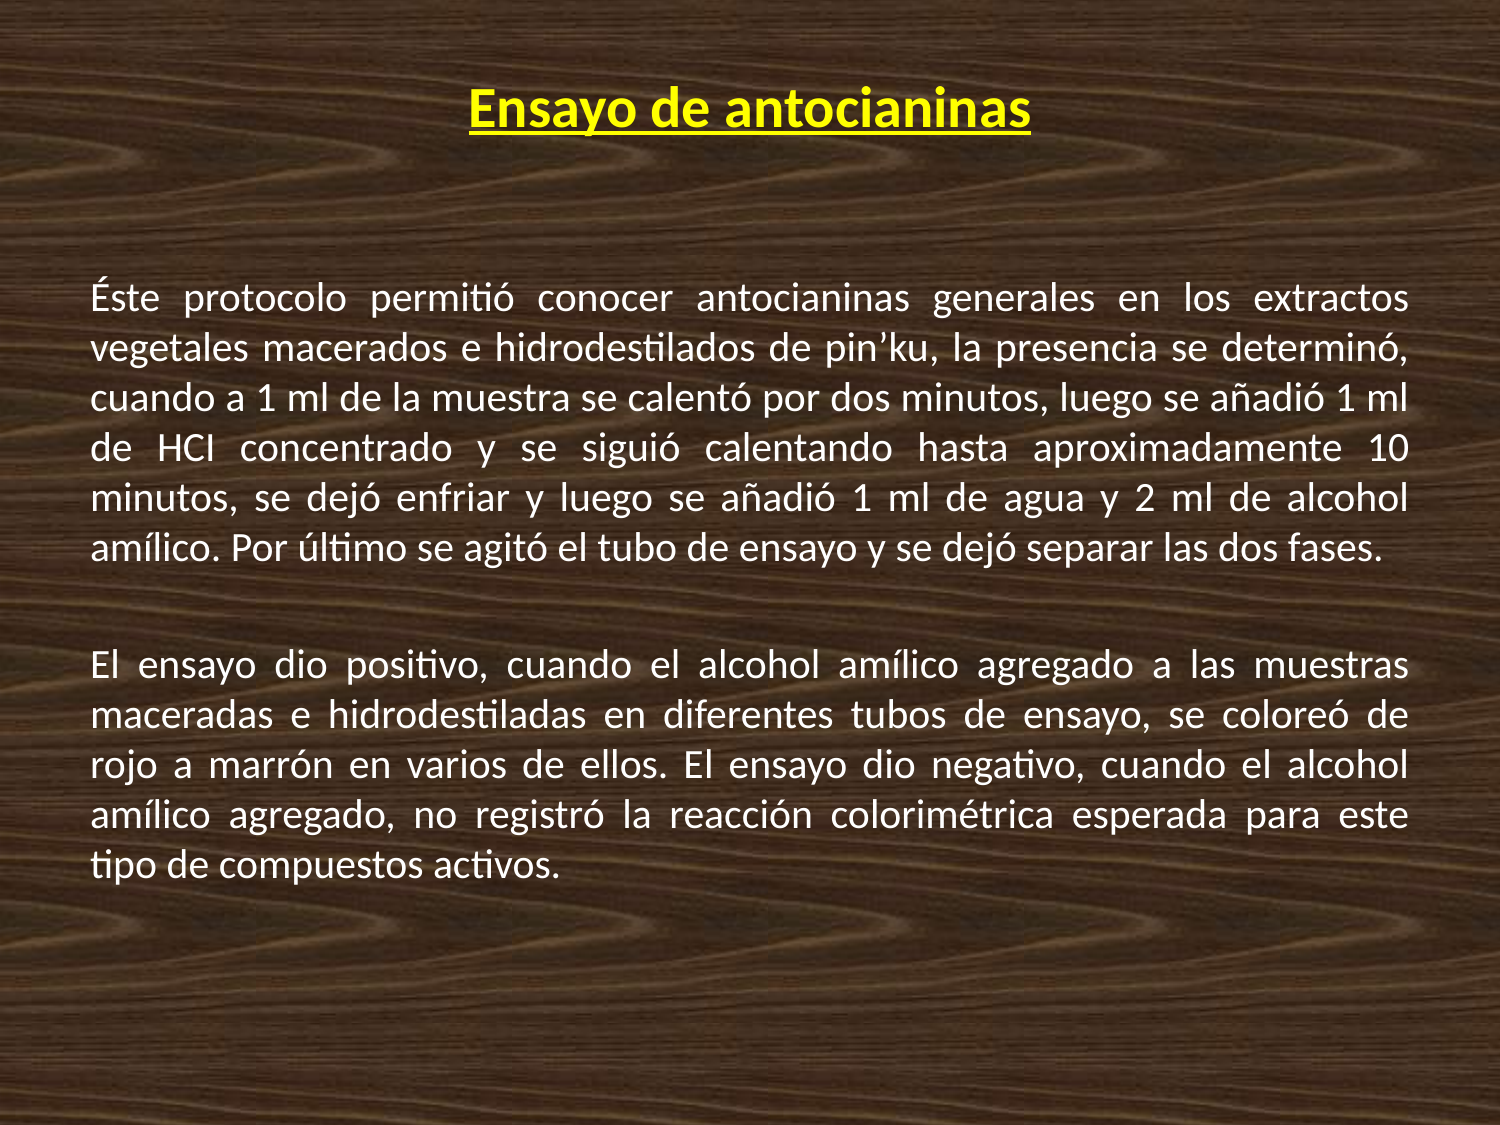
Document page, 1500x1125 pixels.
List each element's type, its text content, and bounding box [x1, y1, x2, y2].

title Ensayo de antocianinas [75, 45, 1425, 233]
list Éste protocolo permitió conocer antocianinas generales en los extractos vegetales macerados e hidrodestilados de pin’ku, la presencia se determinó, cuando a 1 ml de la muestra se calentó por dos minutos, luego se añadió 1 ml de HCI concentrado y se siguió calentando hasta aproximadamente 10 minutos, se dejó enfriar y luego se añadió 1 ml de agua y 2 ml de alcohol amílico. Por último se agitó el tubo de ensayo y se dejó separar las dos fases. El ensayo dio positivo, cuando el alcohol amílico agregado a las muestras maceradas e hidrodestiladas en diferentes tubos de ensayo, se coloreó de rojo a marrón en varios de ellos. El ensayo dio negativo, cuando el alcohol amílico agregado, no registró la reacción colorimétrica esperada para este tipo de compuestos activos. [75, 262, 1425, 1005]
picture [0, 0, 1500, 1125]
